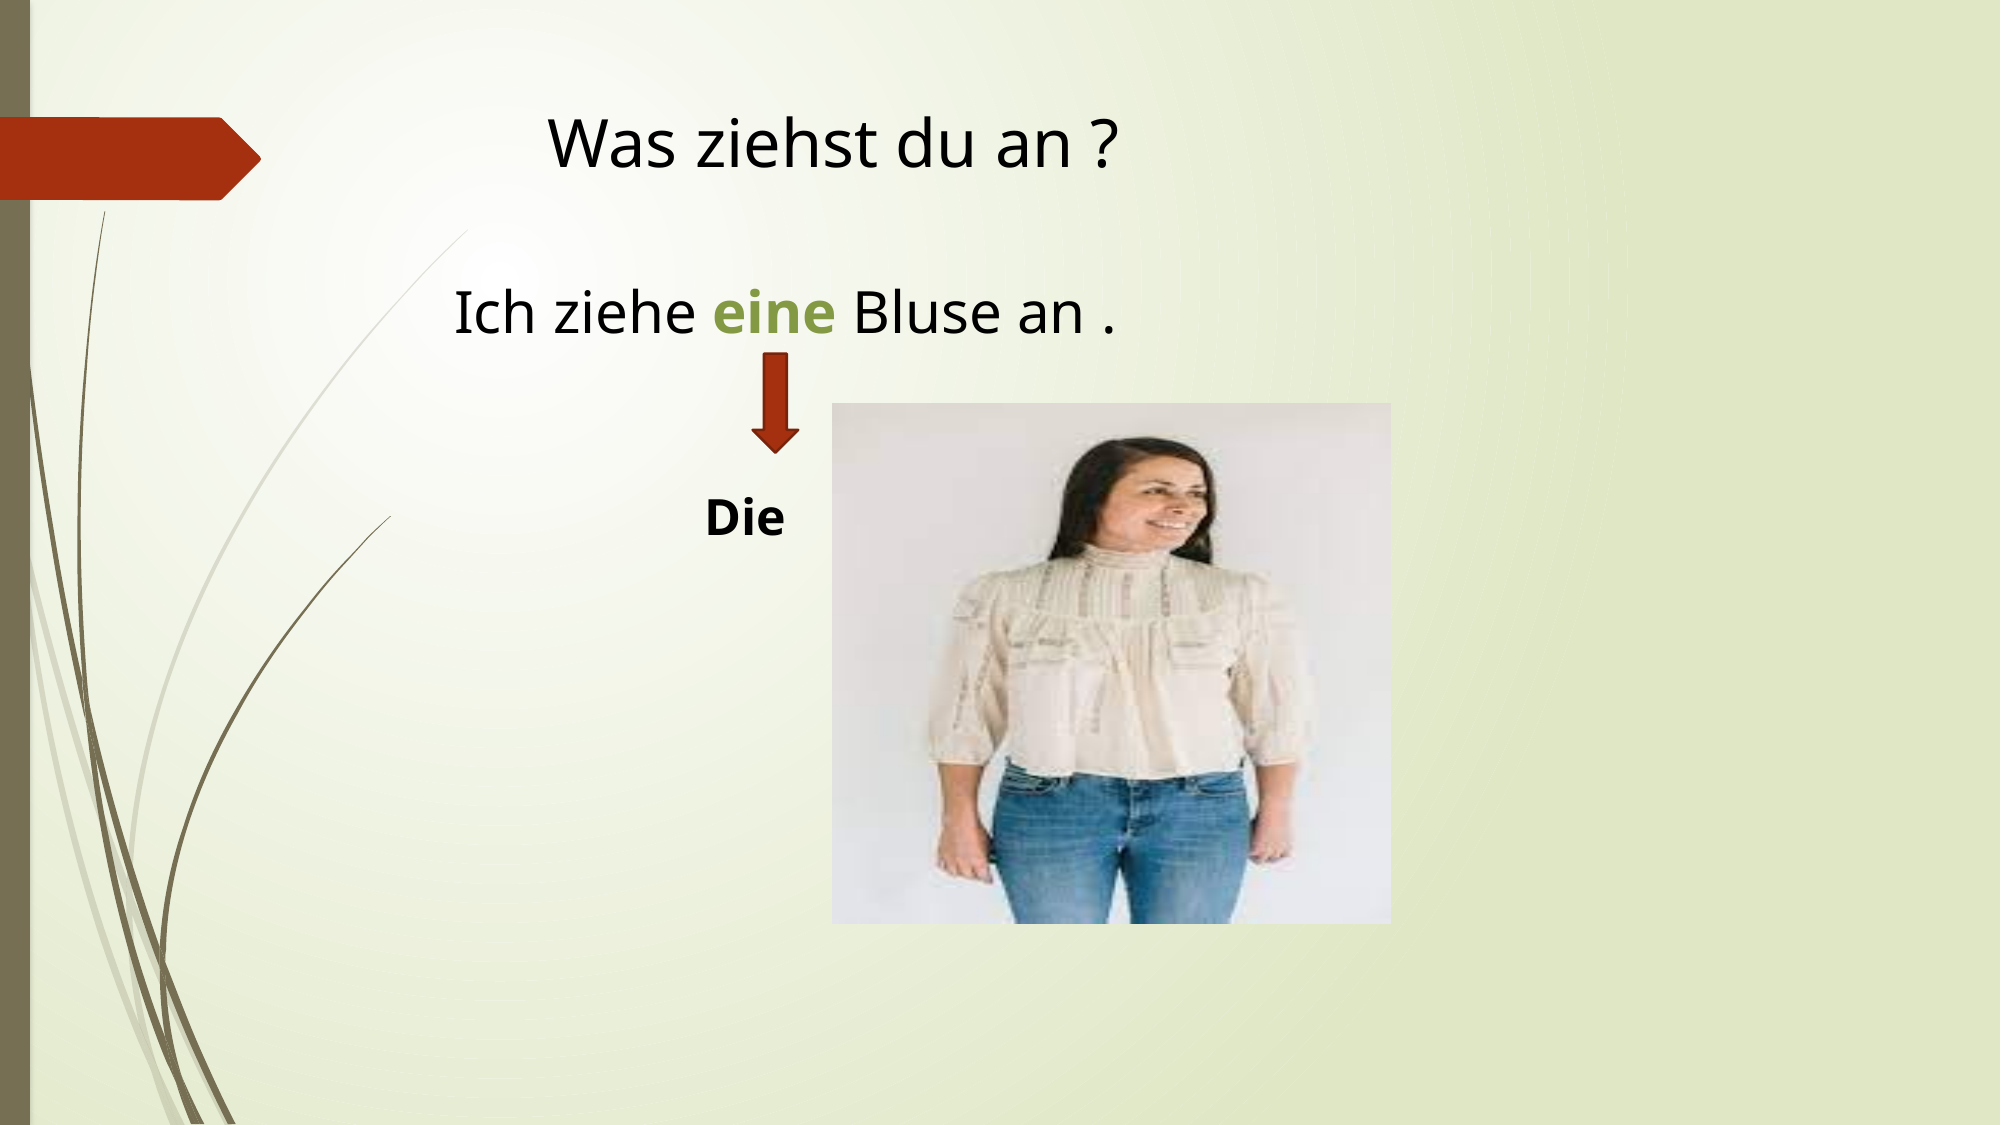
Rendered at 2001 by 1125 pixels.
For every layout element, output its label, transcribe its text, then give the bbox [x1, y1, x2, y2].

text_box Ich ziehe eine Bluse an . [439, 267, 1294, 353]
text_box Was ziehst du an ? [533, 93, 1321, 189]
picture [832, 402, 1391, 925]
text_box Die [689, 477, 827, 553]
text_box [751, 352, 800, 454]
